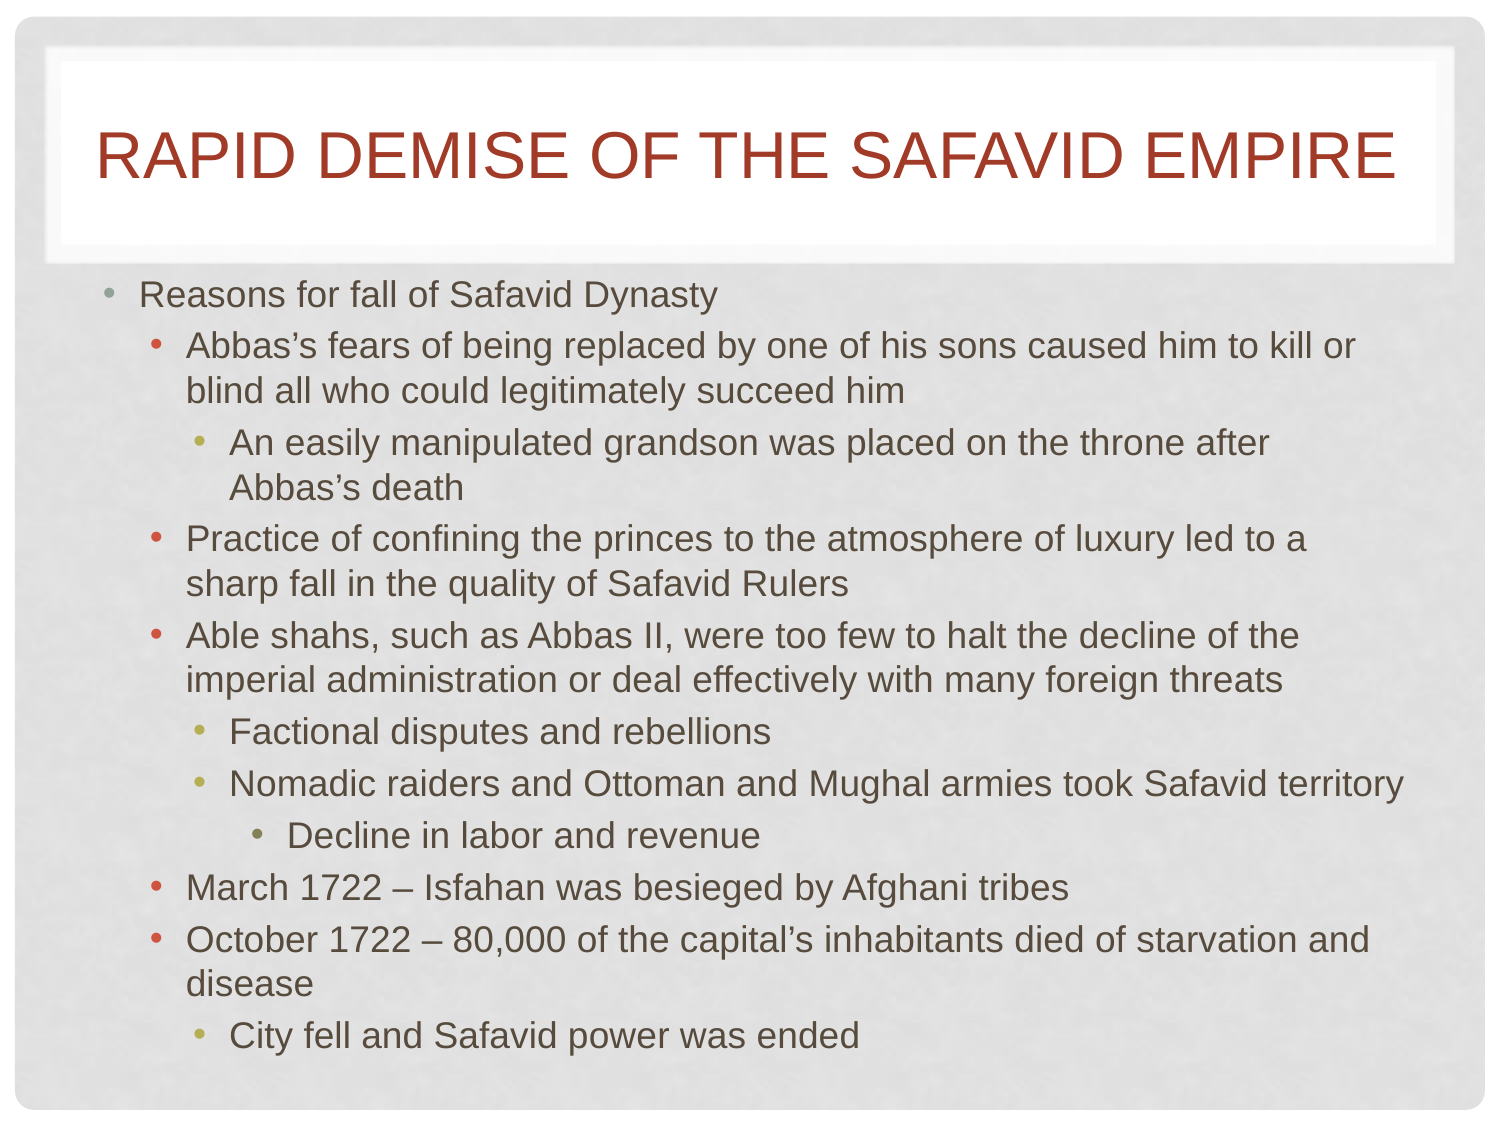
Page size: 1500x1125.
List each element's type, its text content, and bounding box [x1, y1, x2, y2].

list Reasons for fall of Safavid Dynasty Abbas’s fears of being replaced by one of his sons caused him to kill or blind all who could legitimately succeed him An easily manipulated grandson was placed on the throne after Abbas’s death Practice of confining the princes to the atmosphere of luxury led to a sharp fall in the quality of Safavid Rulers Able shahs, such as Abbas II, were too few to halt the decline of the imperial administration or deal effectively with many foreign threats Factional disputes and rebellions Nomadic raiders and Ottoman and Mughal armies took Safavid territory Decline in labor and revenue March 1722 – Isfahan was besieged by Afghani tribes October 1722 – 80,000 of the capital’s inhabitants died of starvation and disease City fell and Safavid power was ended [69, 262, 1422, 1100]
title Rapid demise of the safavid empire [69, 66, 1425, 238]
